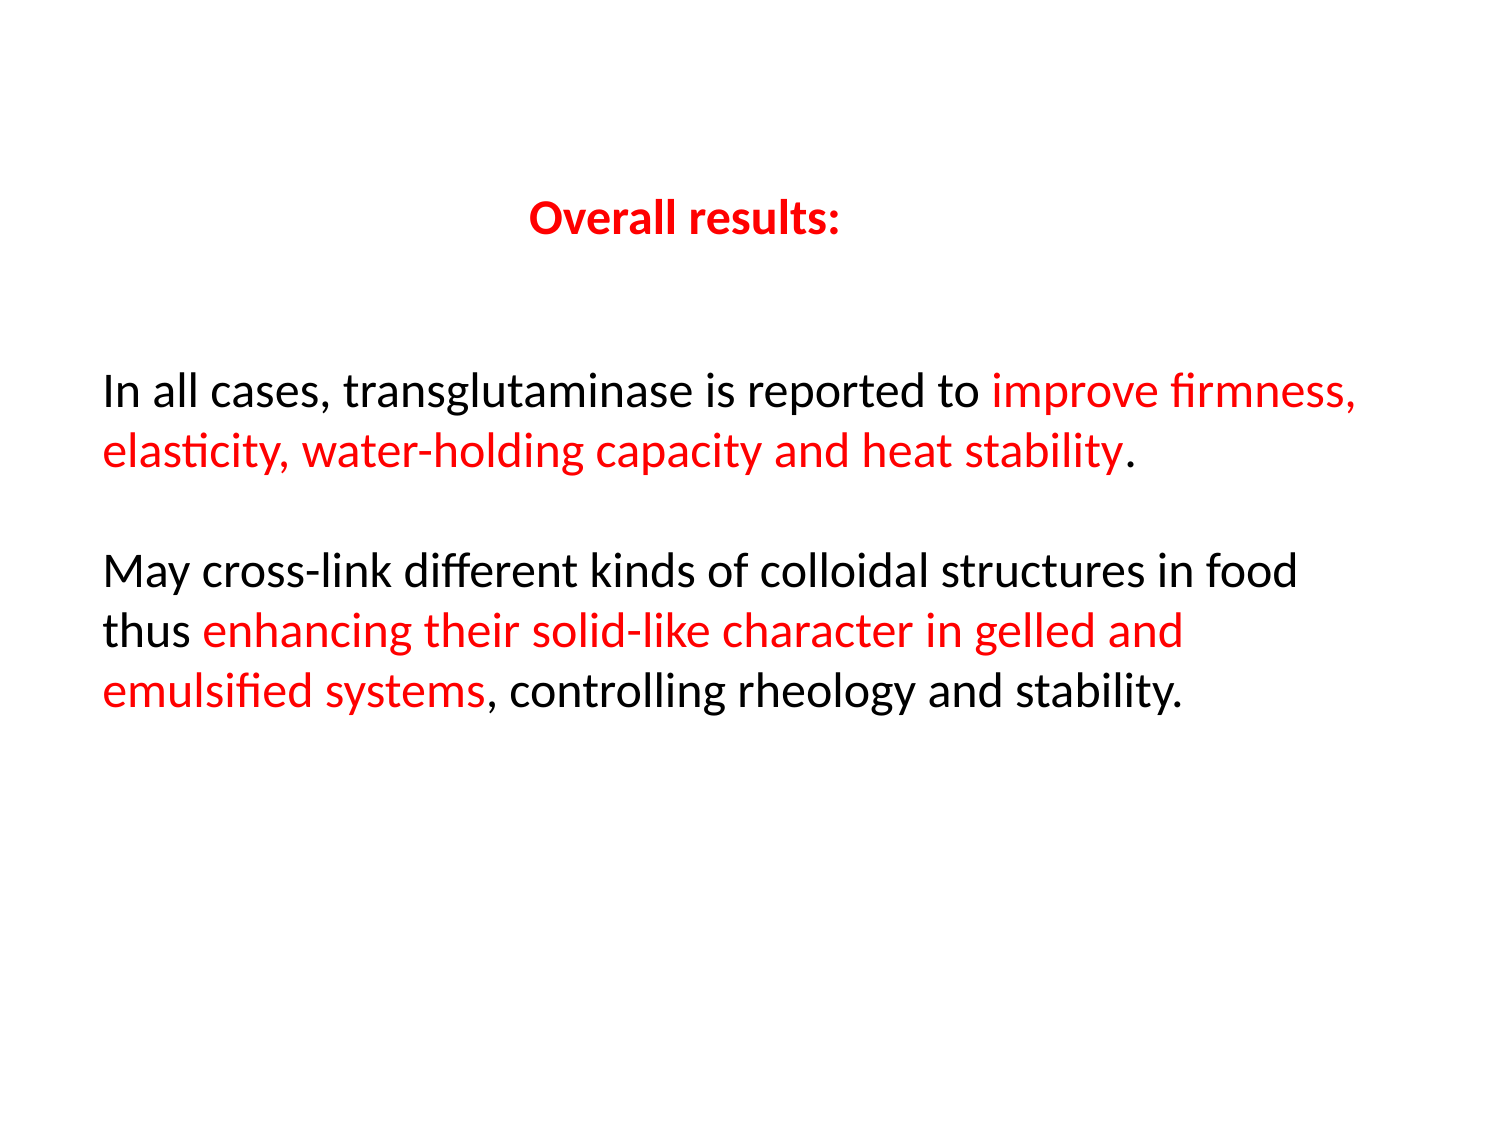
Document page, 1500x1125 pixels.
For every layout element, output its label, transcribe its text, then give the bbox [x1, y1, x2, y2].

text_box Overall results: [514, 177, 857, 253]
text_box In all cases, transglutaminase is reported to improve firmness, elasticity, water-holding capacity and heat stability. May cross-link different kinds of colloidal structures in food thus enhancing their solid-like character in gelled and emulsified systems, controlling rheology and stability. [87, 349, 1388, 725]
